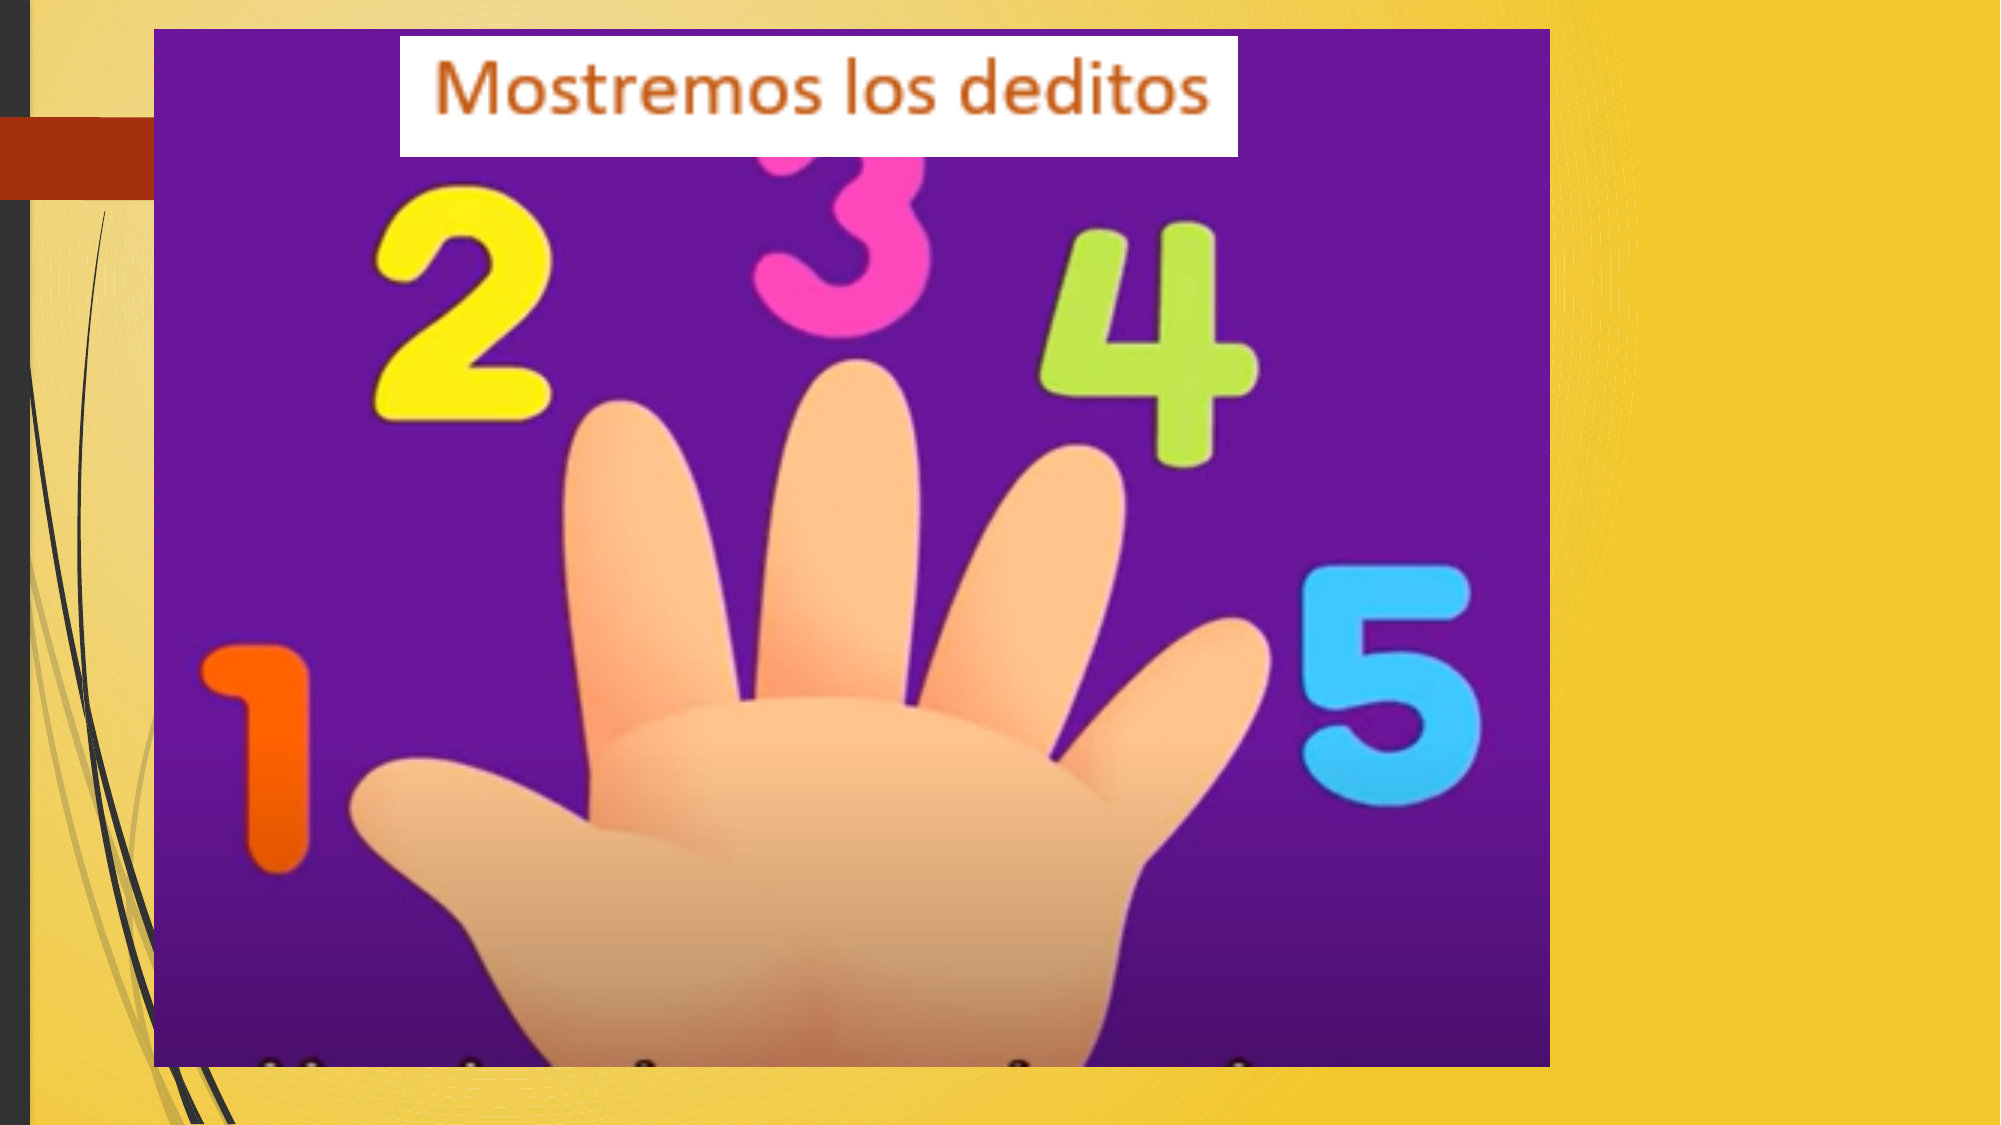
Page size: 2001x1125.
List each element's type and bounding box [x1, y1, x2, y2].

picture [154, 29, 1551, 1068]
